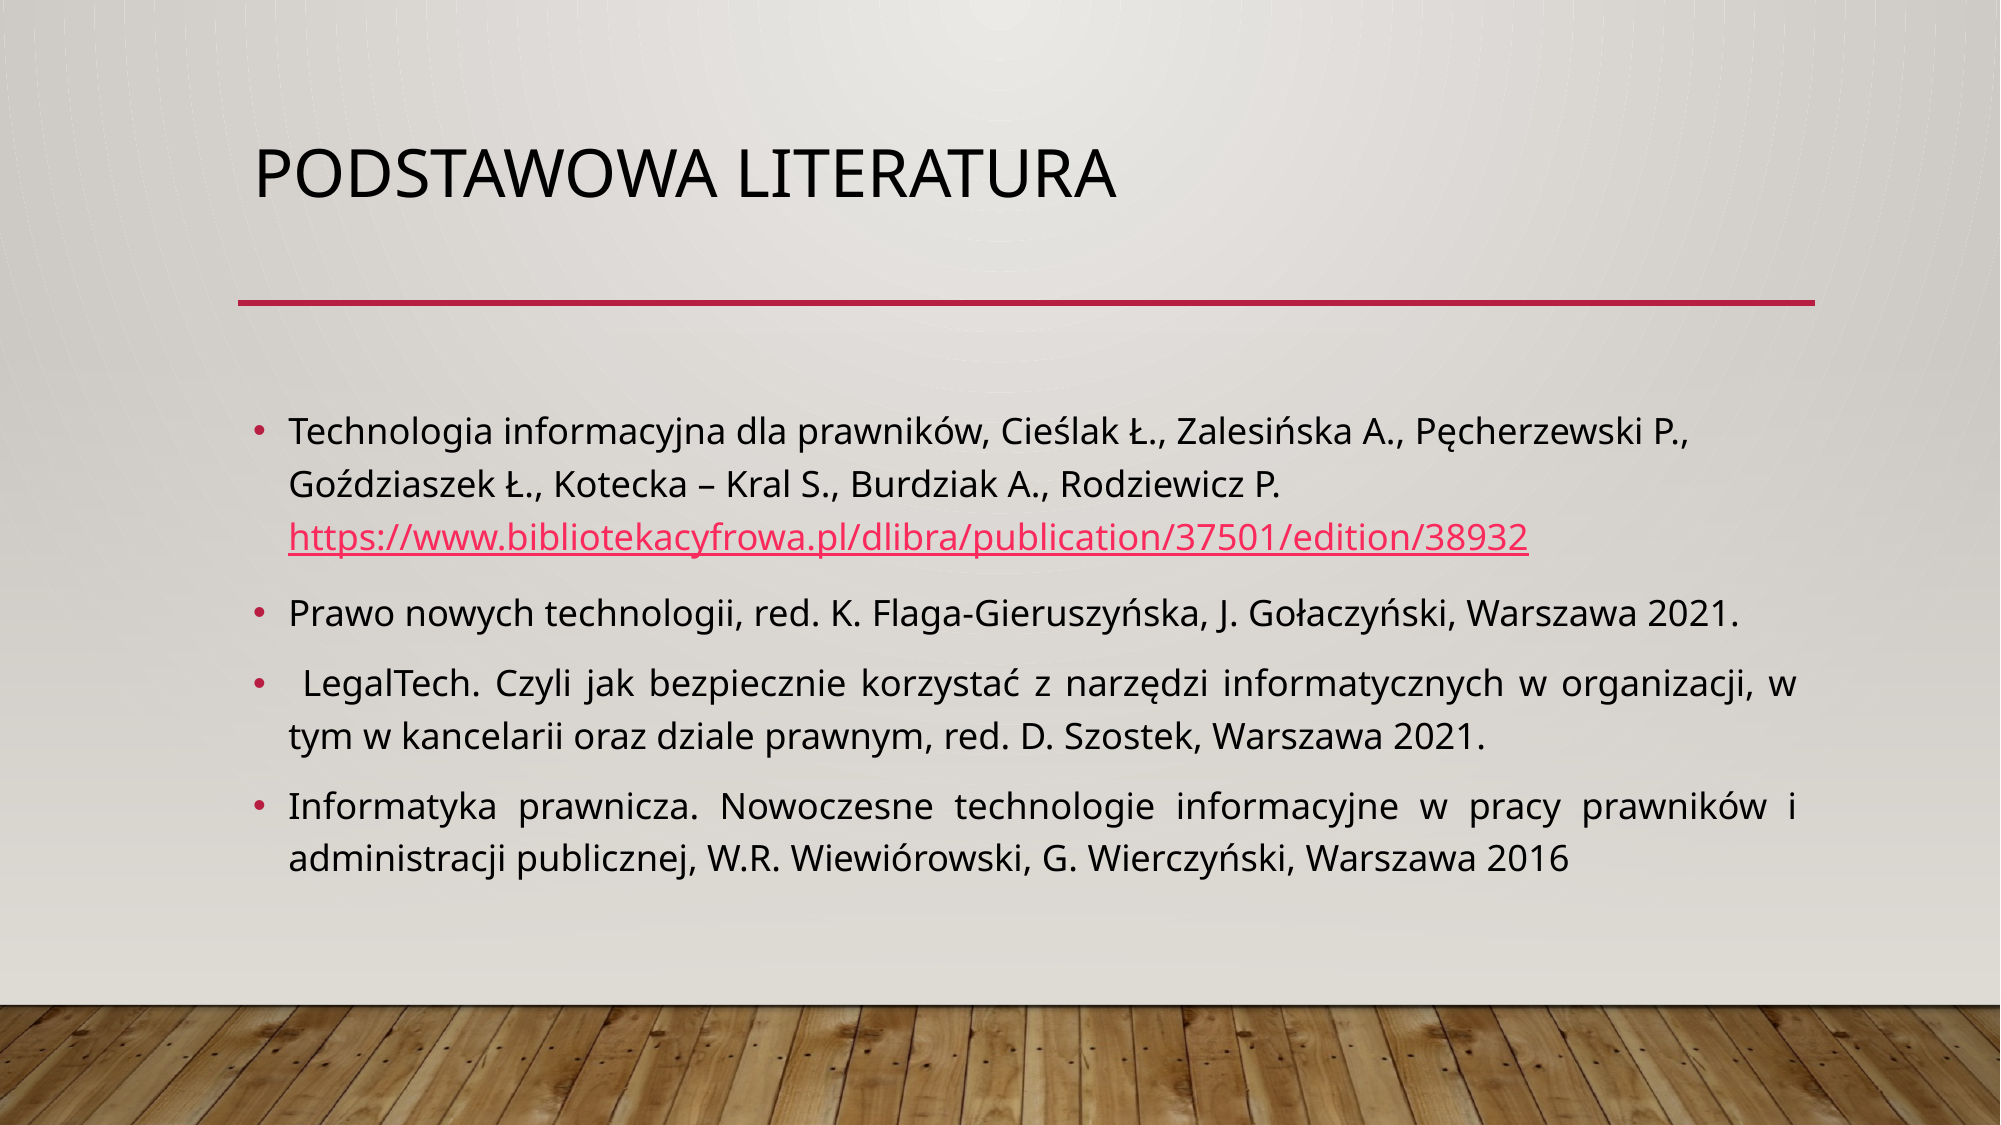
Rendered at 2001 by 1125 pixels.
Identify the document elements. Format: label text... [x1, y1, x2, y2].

title Podstawowa literatura [238, 131, 1814, 305]
list Technologia informacyjna dla prawników, Cieślak Ł., Zalesińska A., Pęcherzewski P., Goździaszek Ł., Kotecka – Kral S., Burdziak A., Rodziewicz P. https://www.bibliotekacyfrowa.pl/dlibra/publication/37501/edition/38932 Prawo nowych technologii, red. K. Flaga-Gieruszyńska, J. Gołaczyński, Warszawa 2021. LegalTech. Czyli jak bezpiecznie korzystać z narzędzi informatycznych w organizacji, w tym w kancelarii oraz dziale prawnym, red. D. Szostek, Warszawa 2021. Informatyka prawnicza. Nowoczesne technologie informacyjne w pracy prawników i administracji publicznej, W.R. Wiewiórowski, G. Wierczyński, Warszawa 2016 [238, 330, 1814, 897]
picture [0, 1005, 2000, 1125]
